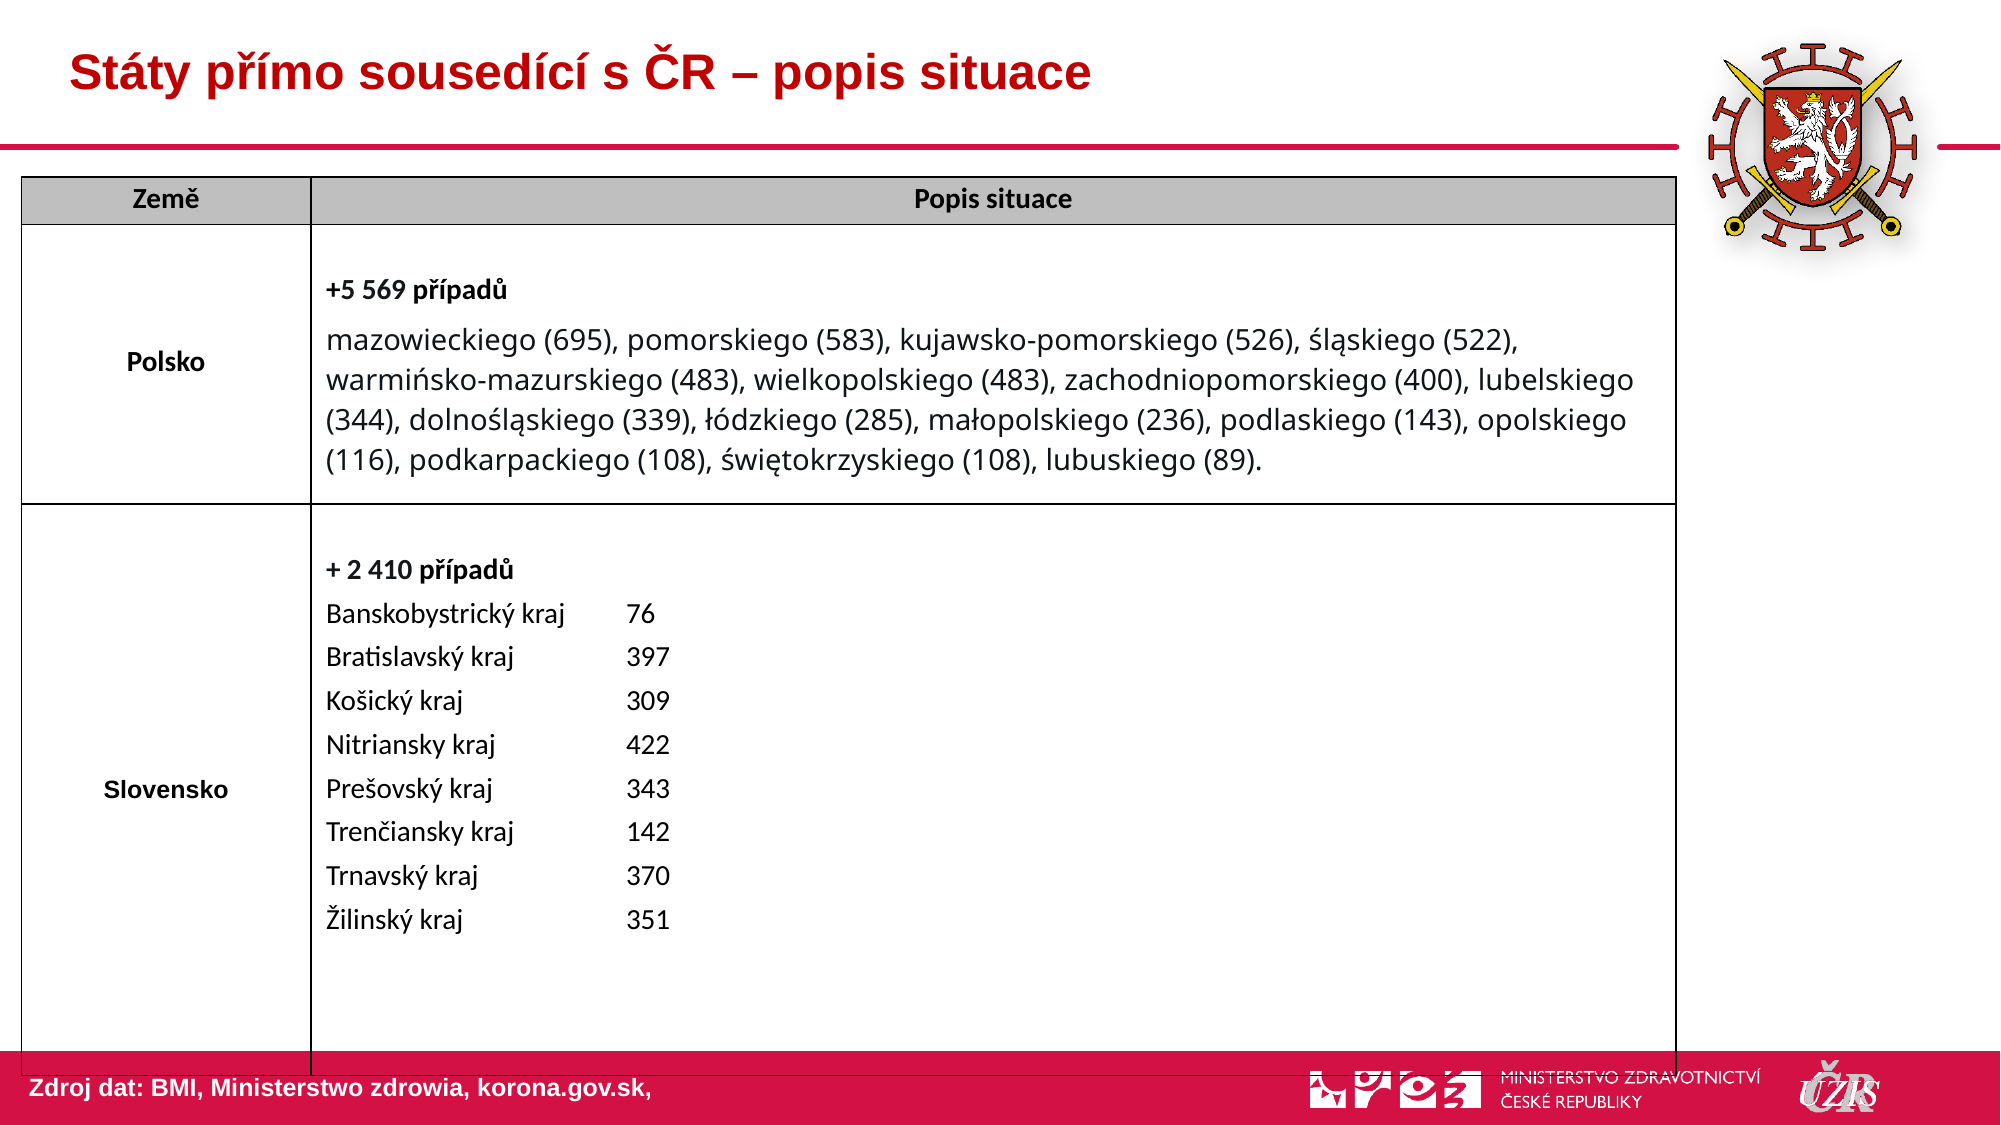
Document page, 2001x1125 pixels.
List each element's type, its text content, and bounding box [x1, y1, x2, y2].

text_box Zdroj dat: BMI, Ministerstwo zdrowia, korona.gov.sk, [14, 1064, 1284, 1110]
table_header Popis situace [312, 178, 1675, 224]
table_cell Polsko [22, 225, 310, 503]
table_cell +5 569 případů mazowieckiego (695), pomorskiego (583), kujawsko-pomorskiego (526), śląskiego (522), warmińsko-mazurskiego (483), wielkopolskiego (483), zachodniopomorskiego (400), lubelskiego (344), dolnośląskiego (339), łódzkiego (285), małopolskiego (236), podlaskiego (143), opolskiego (116), podkarpackiego (108), świętokrzyskiego (108), lubuskiego (89). [312, 225, 1675, 503]
picture [1702, 37, 1923, 257]
title Státy přímo sousedící s ČR – popis situace [54, 0, 1677, 147]
table_cell Slovensko [22, 505, 310, 1075]
table_header Země [22, 178, 310, 224]
table_cell + 2 410 případů Banskobystrický kraj 76 Bratislavský kraj 397 Košický kraj 309 Nitriansky kraj 422 Prešovský kraj 343 Trenčiansky kraj 142 Trnavský kraj 370 Žilinský kraj 351 [312, 505, 1675, 1075]
picture [1308, 1068, 1762, 1108]
picture [1778, 1050, 1901, 1125]
